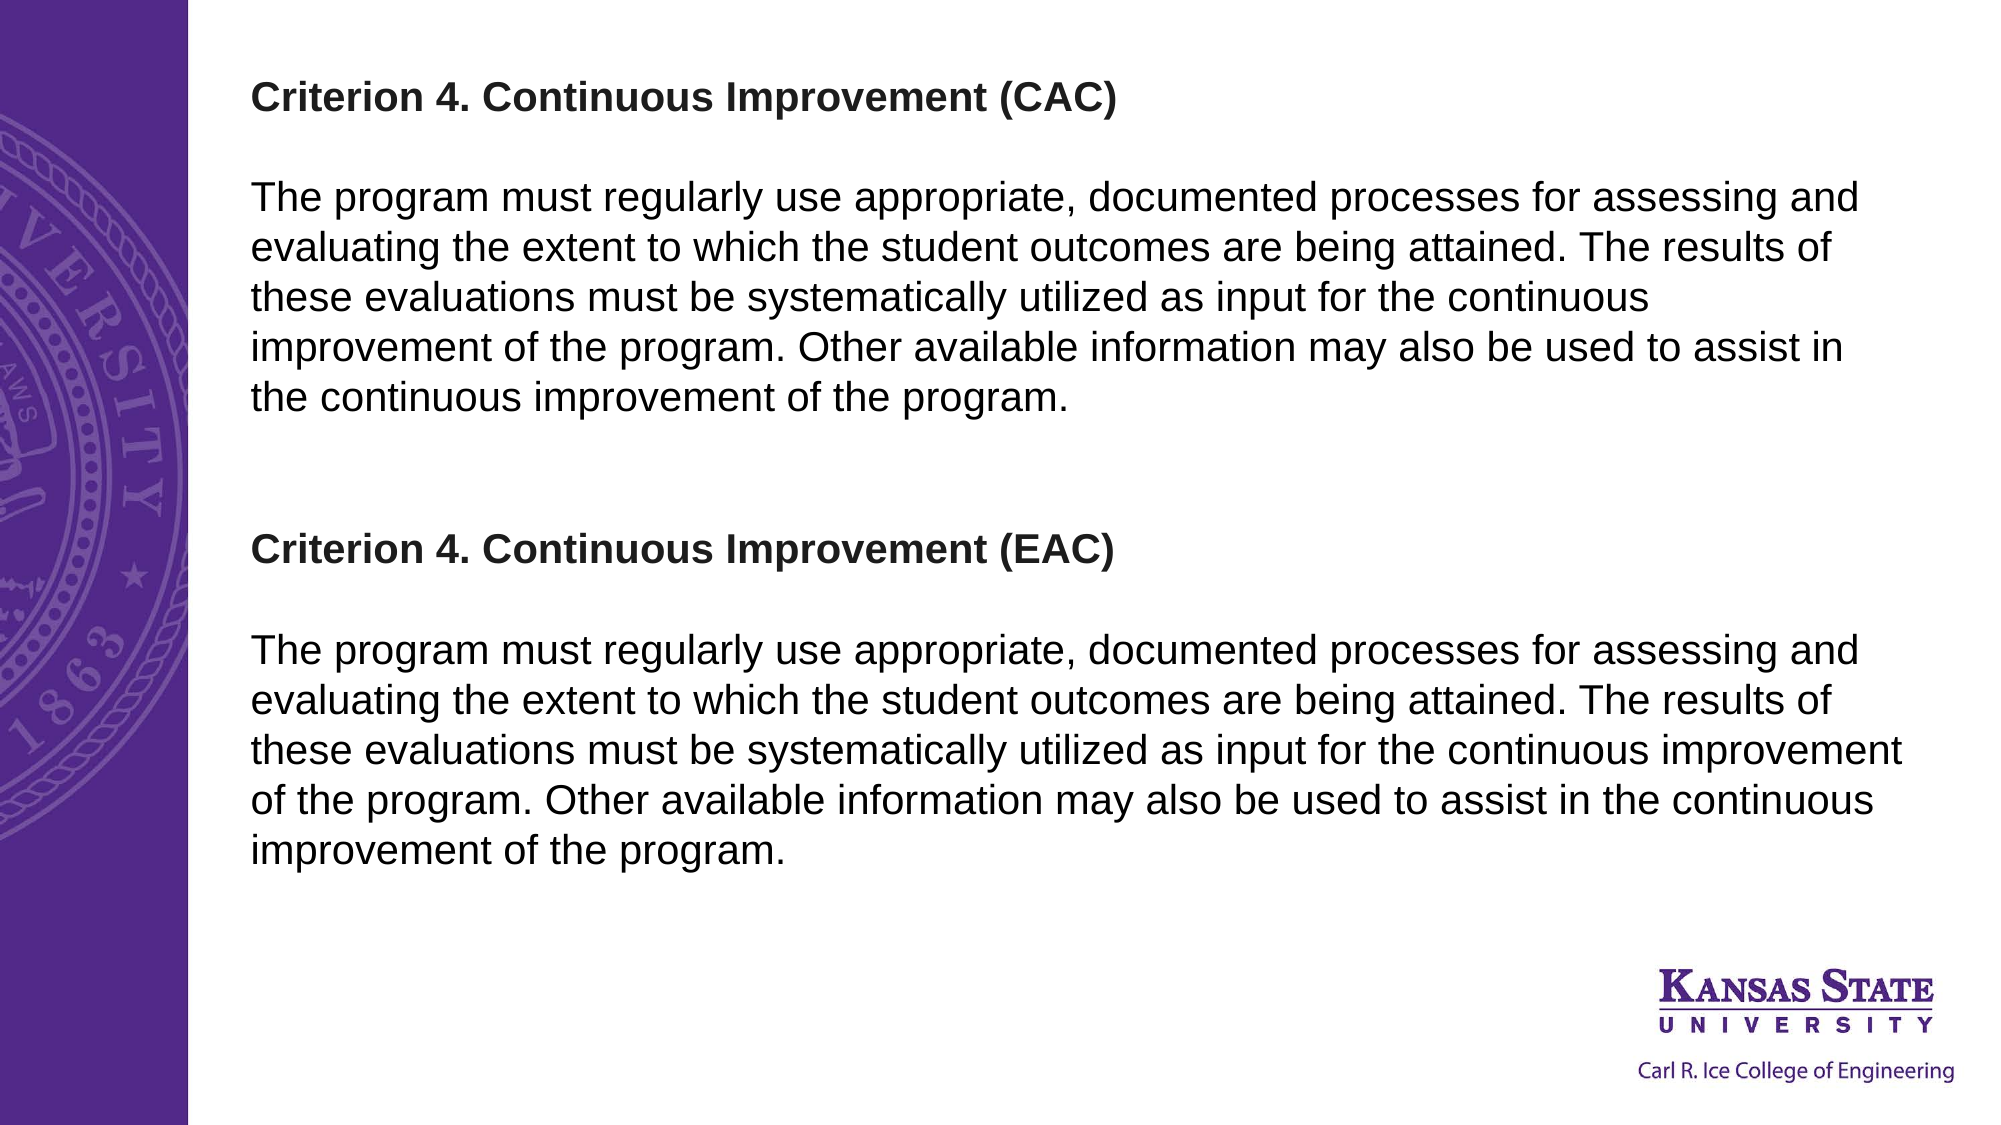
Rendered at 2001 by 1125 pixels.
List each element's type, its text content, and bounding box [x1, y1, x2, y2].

picture [0, 0, 2001, 1125]
text_box Criterion 4. Continuous Improvement (EAC) The program must regularly use appropriate, documented processes for assessing and evaluating the extent to which the student outcomes are being attained. The results of these evaluations must be systematically utilized as input for the continuous improvement of the program. Other available information may also be used to assist in the continuous improvement of the program. [235, 514, 1926, 880]
text_box Criterion 4. Continuous Improvement (CAC) The program must regularly use appropriate, documented processes for assessing and evaluating the extent to which the student outcomes are being attained. The results of these evaluations must be systematically utilized as input for the continuous improvement of the program. Other available information may also be used to assist in the continuous improvement of the program. [235, 62, 1905, 428]
